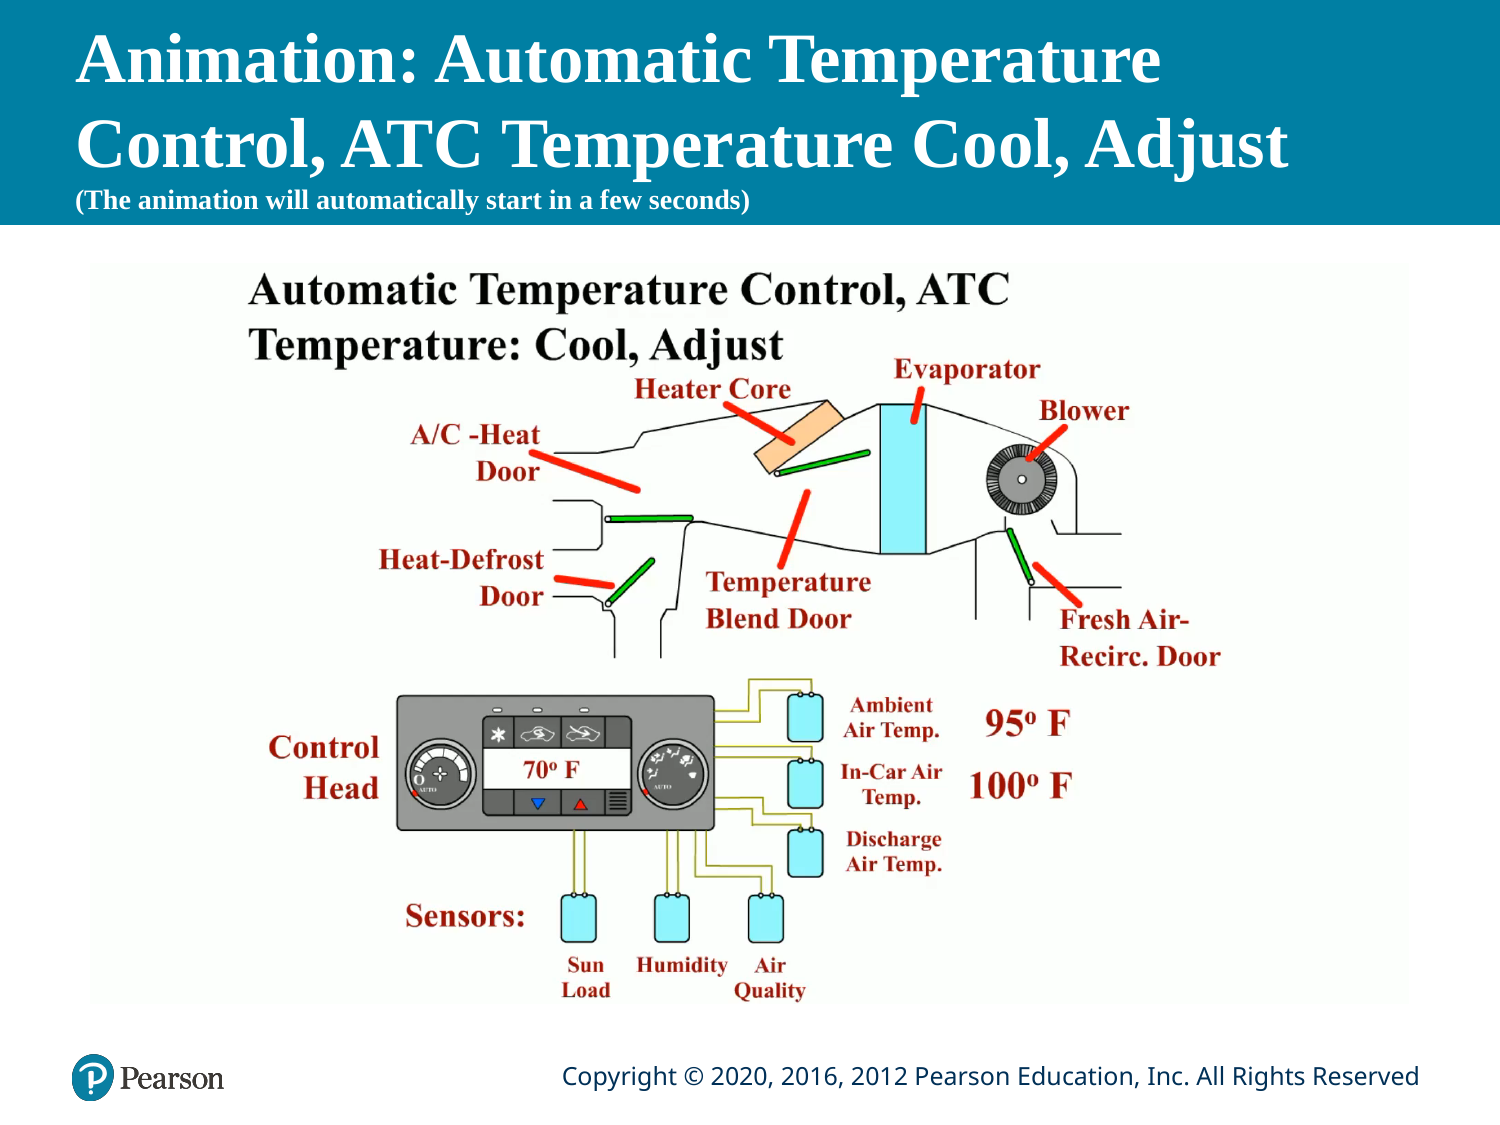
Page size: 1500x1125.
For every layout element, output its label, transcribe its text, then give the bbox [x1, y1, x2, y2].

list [89, 262, 1411, 1006]
picture [72, 1054, 87, 1070]
picture [72, 1088, 83, 1101]
picture [80, 1063, 106, 1088]
picture [98, 1054, 224, 1101]
title Animation: Automatic Temperature Control, ATC Temperature Cool, Adjust (The animation will automatically start in a few seconds) [75, 35, 1425, 216]
